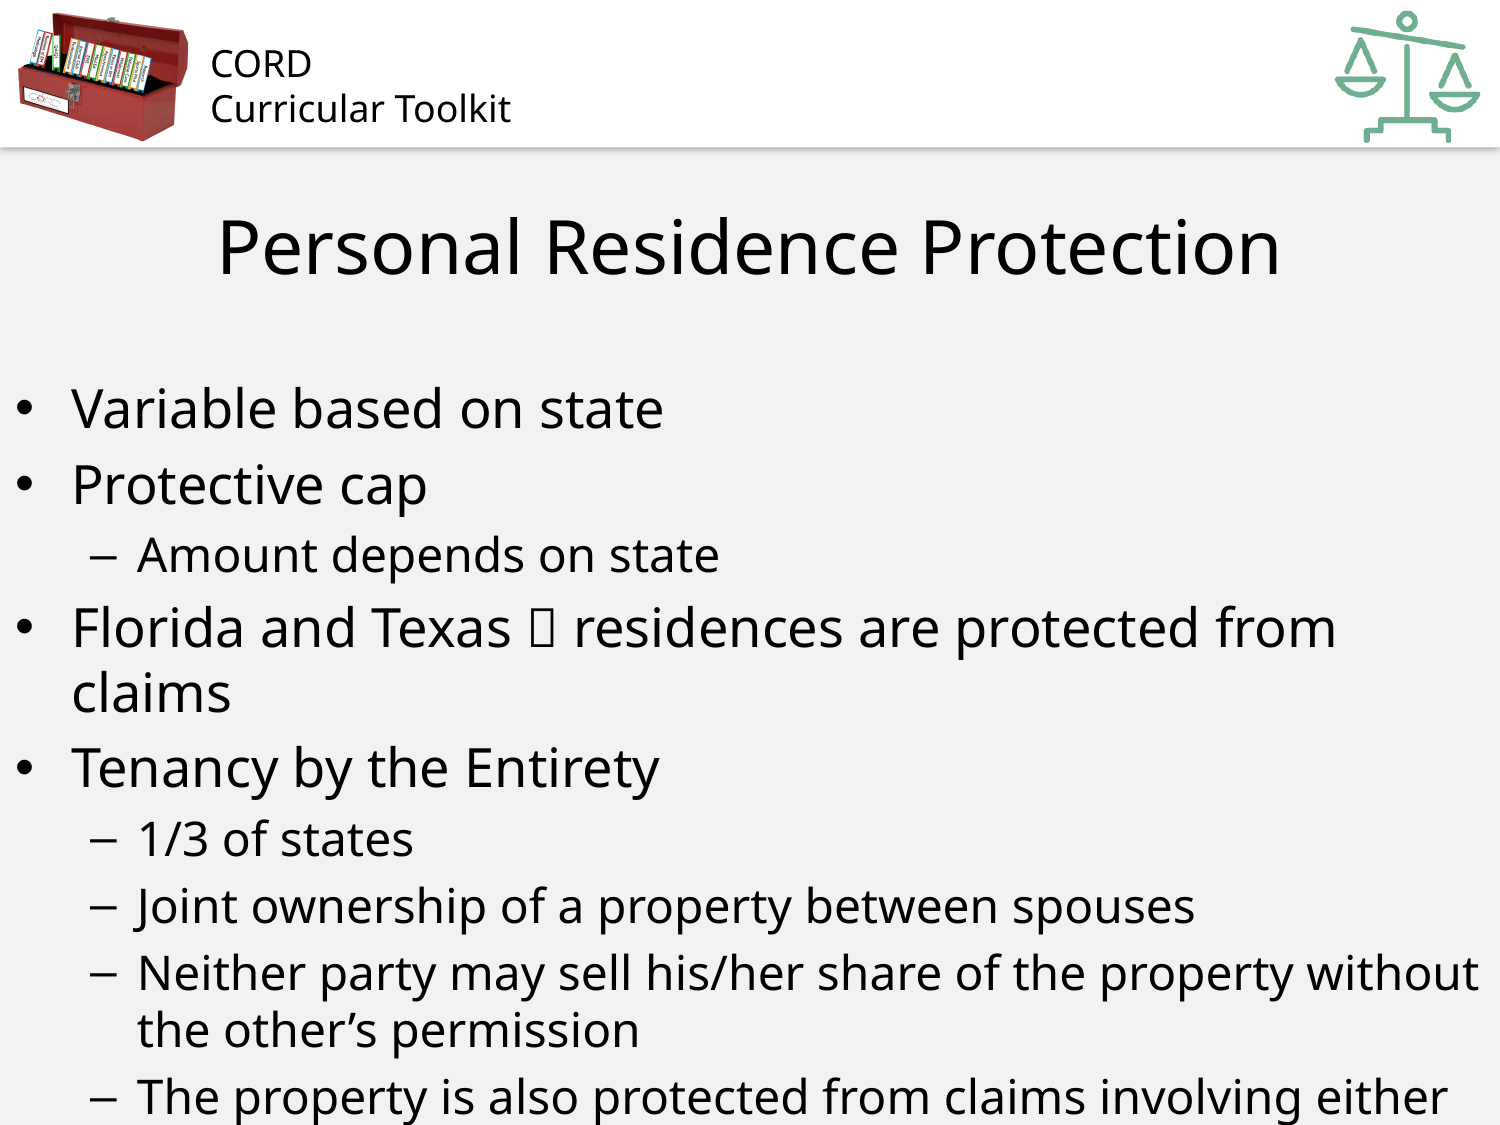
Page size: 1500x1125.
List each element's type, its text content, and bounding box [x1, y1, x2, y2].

list Variable based on state Protective cap Amount depends on state Florida and Texas  residences are protected from claims Tenancy by the Entirety 1/3 of states Joint ownership of a property between spouses Neither party may sell his/her share of the property without the other’s permission The property is also protected from claims involving either spouse [0, 366, 1500, 1100]
picture [1324, 0, 1489, 159]
title Personal Residence Protection [75, 150, 1425, 339]
